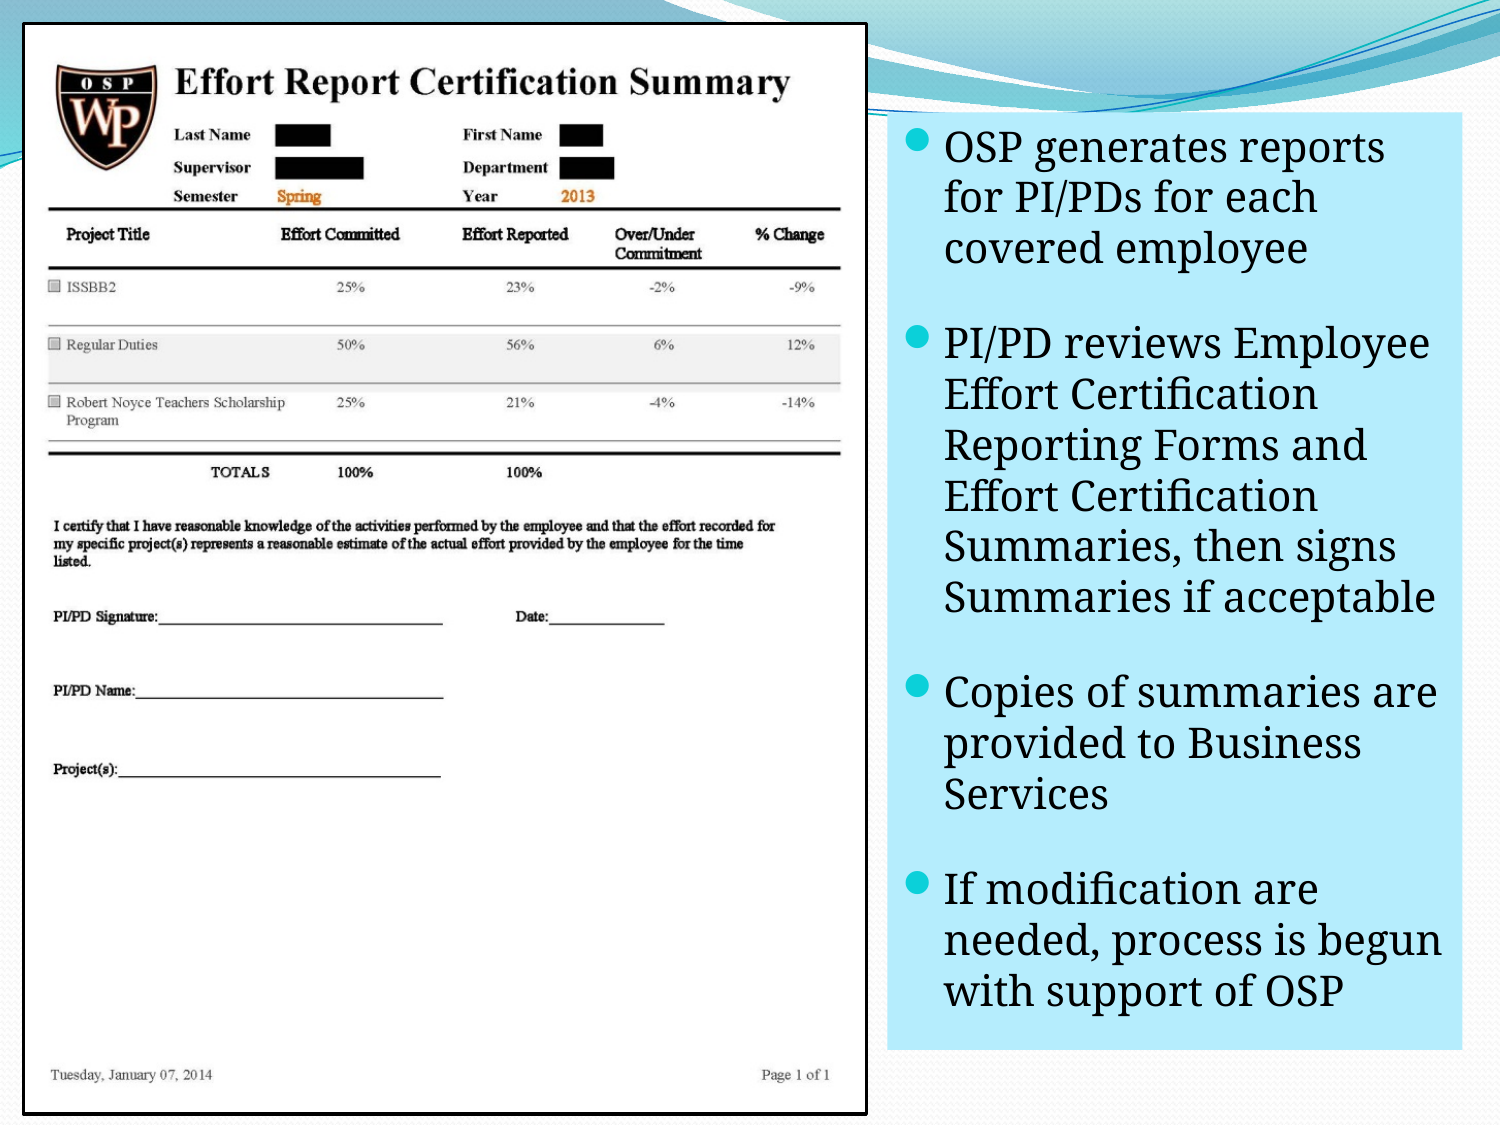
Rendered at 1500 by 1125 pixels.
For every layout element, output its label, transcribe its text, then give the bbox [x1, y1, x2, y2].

text_box OSP generates reports for PI/PDs for each covered employee PI/PD reviews Employee Effort Certification Reporting Forms and Effort Certification Summaries, then signs Summaries if acceptable Copies of summaries are provided to Business Services If modification are needed, process is begun with support of OSP [887, 112, 1463, 1050]
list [24, 24, 866, 1113]
